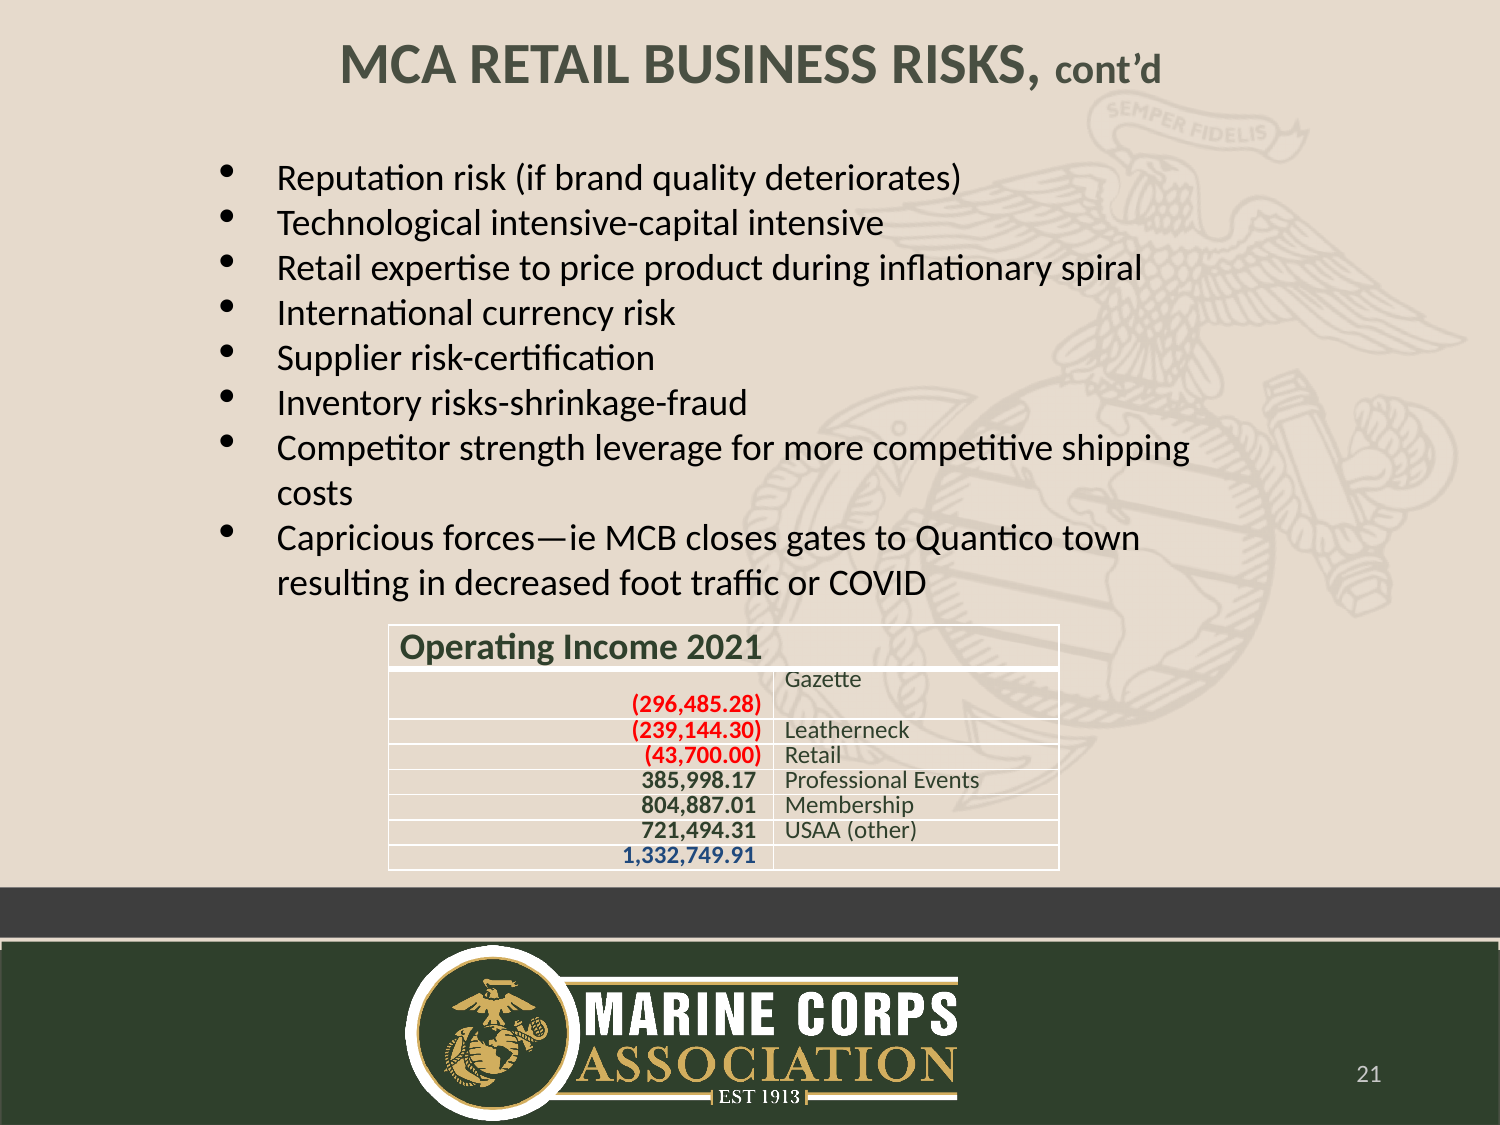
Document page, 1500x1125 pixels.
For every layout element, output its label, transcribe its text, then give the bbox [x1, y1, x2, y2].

picture [404, 945, 959, 1121]
table_cell Professional Events [774, 770, 1058, 794]
table_cell Gazette [774, 672, 1058, 718]
table_cell Leatherneck [774, 720, 1058, 743]
table_cell 721,494.31 [389, 821, 773, 844]
table_cell [774, 846, 1058, 869]
table_cell USAA (other) [774, 821, 1058, 844]
text_box [0, 939, 1500, 1125]
table_cell 804,887.01 [389, 795, 773, 819]
slide_number 21 [1059, 1042, 1397, 1103]
table_cell (43,700.00) [389, 745, 773, 769]
table_header Operating Income 2021 [389, 626, 1058, 666]
title MCA RETAIL BUSINESS RISKS, cont’d [104, 24, 1398, 96]
table_cell 385,998.17 [389, 770, 773, 794]
picture [680, 7, 1500, 915]
table_cell Membership [774, 795, 1058, 819]
table_cell (296,485.28) [389, 672, 773, 718]
text_box Reputation risk (if brand quality deteriorates) Technological intensive-capital intensive Retail expertise to price product during inflationary spiral International currency risk Supplier risk-certification Inventory risks-shrinkage-fraud Competitor strength leverage for more competitive shipping costs Capricious forces—ie MCB closes gates to Quantico town resulting in decreased foot traffic or COVID [205, 145, 1263, 656]
table_cell Retail [774, 745, 1058, 769]
table_cell (239,144.30) [389, 720, 773, 743]
table_cell 1,332,749.91 [389, 846, 773, 869]
